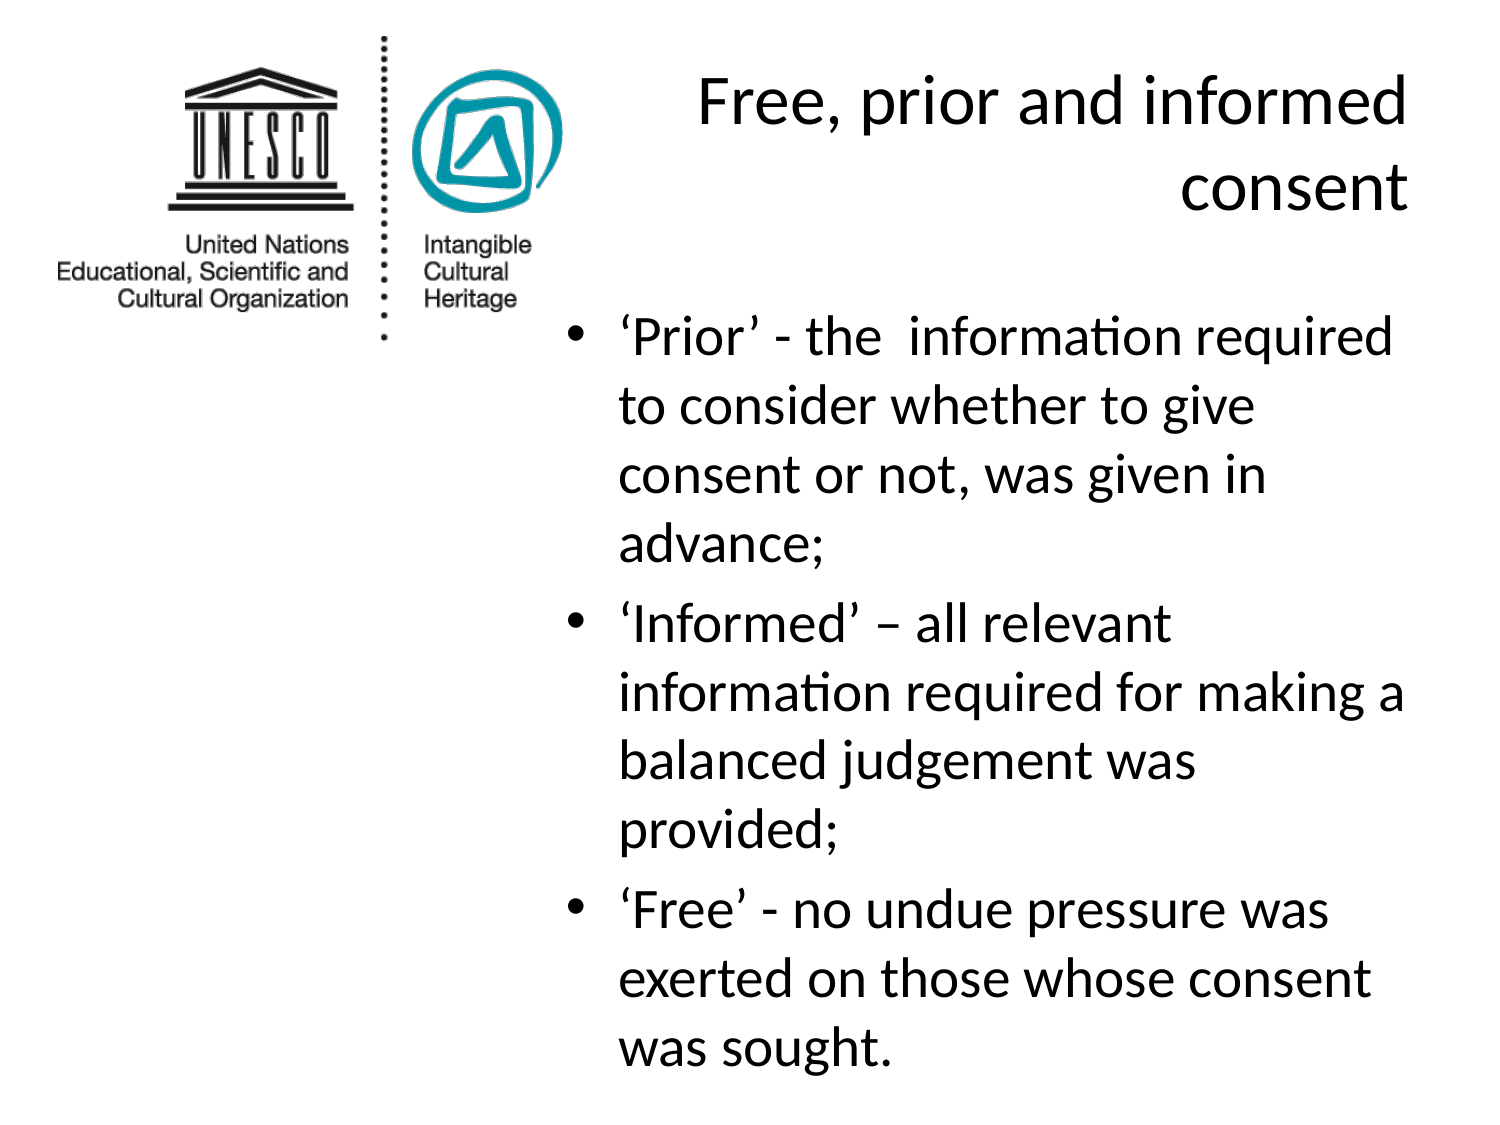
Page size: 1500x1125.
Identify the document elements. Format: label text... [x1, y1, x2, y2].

list ‘Prior’ - the information required to consider whether to give consent or not, was given in advance; ‘Informed’ – all relevant information required for making a balanced judgement was provided; ‘Free’ - no undue pressure was exerted on those whose consent was sought. [550, 290, 1425, 1094]
picture [58, 36, 563, 352]
title Free, prior and informed consent [572, 45, 1425, 233]
